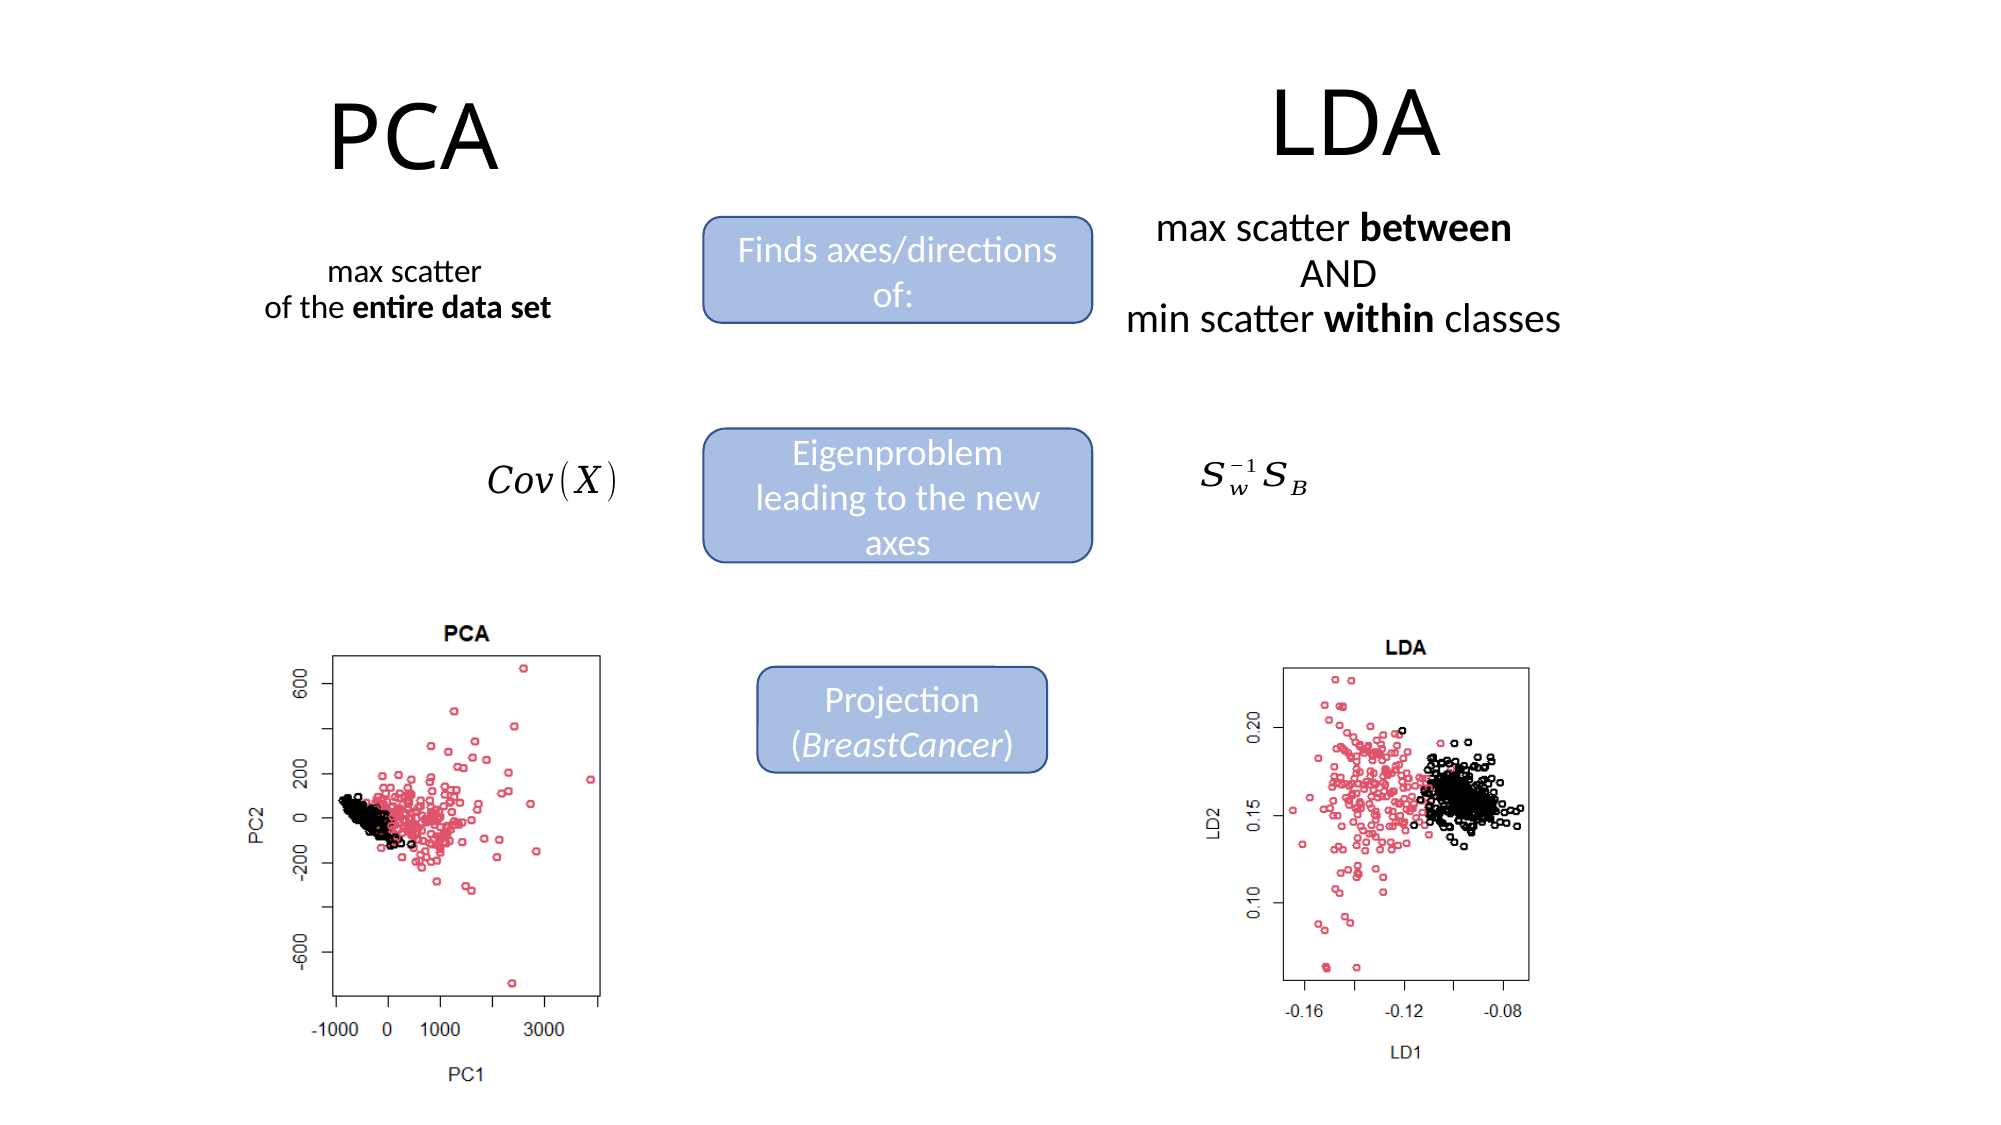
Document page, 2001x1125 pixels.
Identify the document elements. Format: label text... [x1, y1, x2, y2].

picture [1200, 625, 1573, 1084]
list max scatter of the entire data set [205, 246, 611, 334]
text_box Eigenproblem leading to the new axes [702, 427, 1094, 564]
picture [241, 609, 647, 1109]
title PCA [311, 31, 518, 246]
text_box Projection (BreastCancer) [756, 665, 1049, 774]
text_box LDA [1253, 16, 1460, 234]
text_box Finds axes/directions of: [702, 215, 1094, 324]
text_box max scatter between AND min scatter within classes [1047, 198, 1631, 382]
